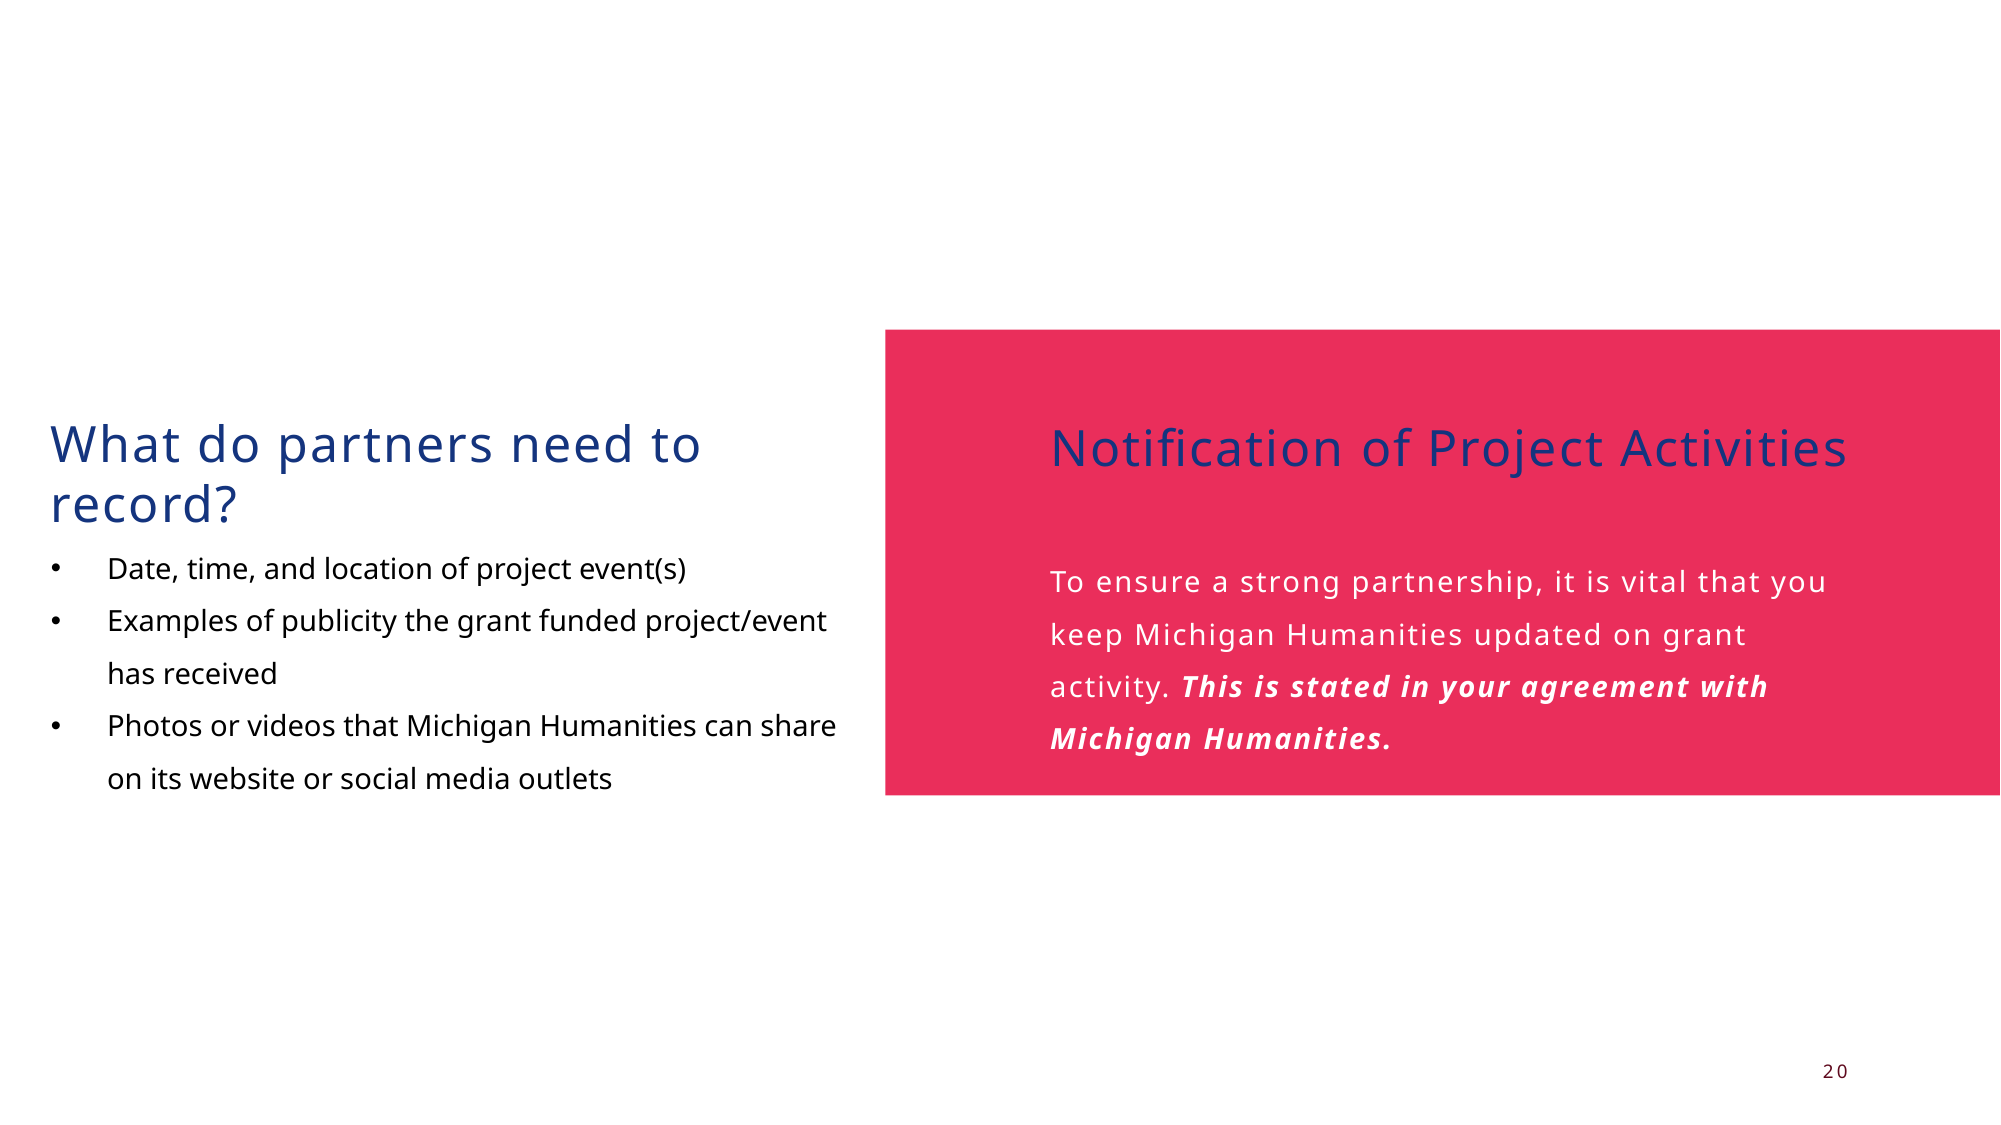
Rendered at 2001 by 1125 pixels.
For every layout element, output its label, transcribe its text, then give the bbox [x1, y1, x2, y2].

text_box What do partners need to record? Date, time, and location of project event(s) Examples of publicity the grant funded project/event has received Photos or videos that Michigan Humanities can share on its website or social media outlets [36, 405, 867, 855]
slide_number 20 [1724, 1042, 1863, 1103]
title Notification of Project Activities [1035, 405, 1913, 548]
list To ensure a strong partnership, it is vital that you keep Michigan Humanities updated on grant activity. This is stated in your agreement with Michigan Humanities. [1035, 548, 1845, 708]
